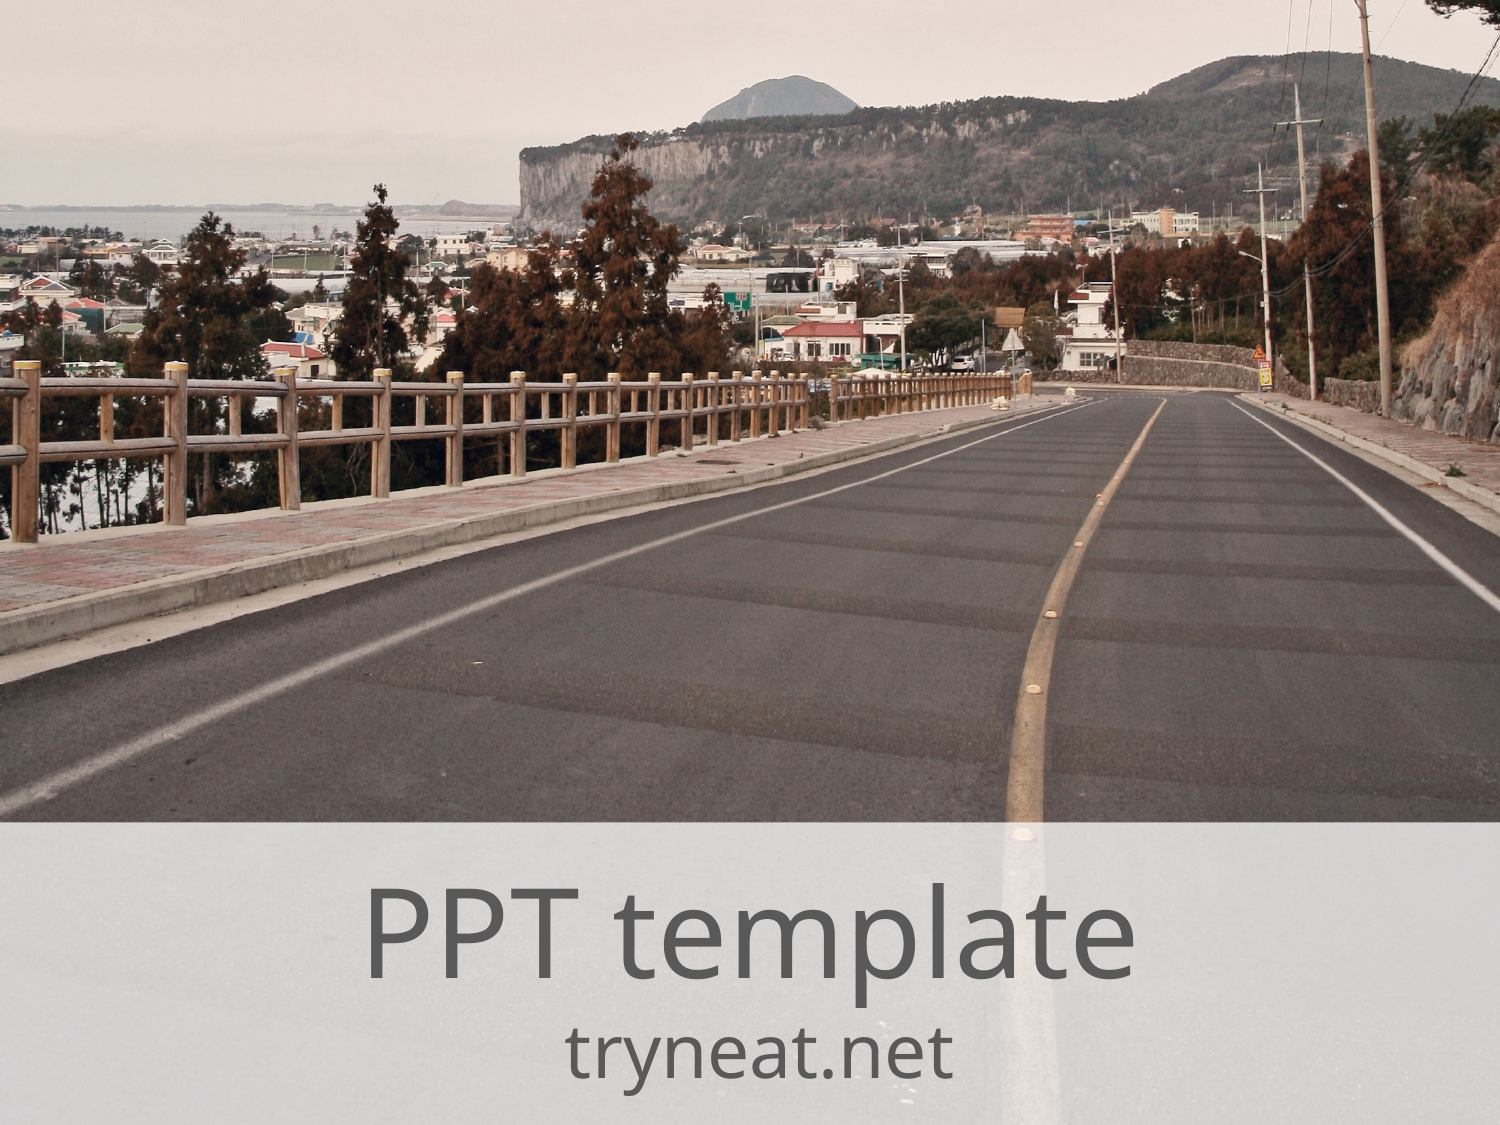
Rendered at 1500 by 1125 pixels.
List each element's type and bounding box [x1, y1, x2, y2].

text_box [0, 0, 1500, 1125]
